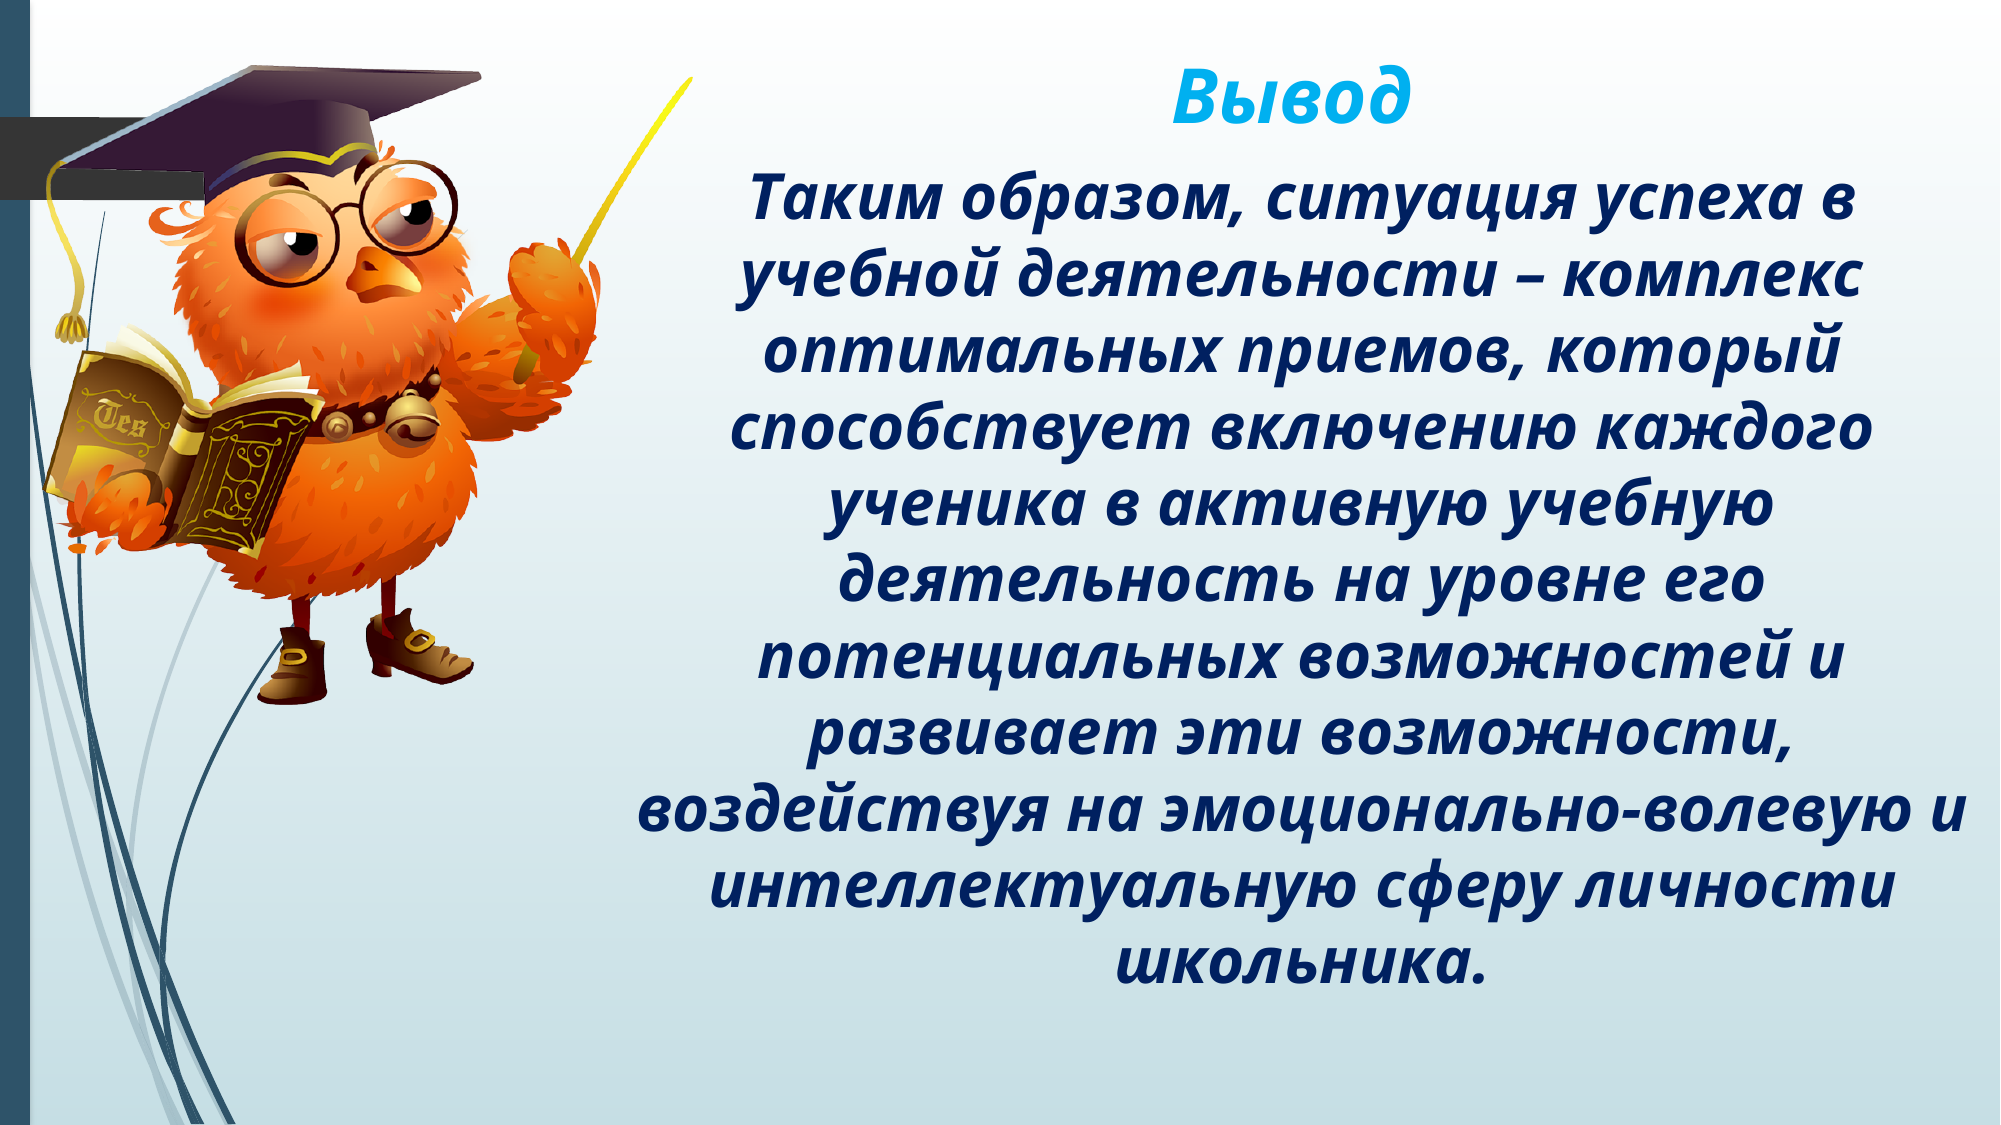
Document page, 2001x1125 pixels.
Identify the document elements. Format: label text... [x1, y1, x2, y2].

picture [42, 64, 693, 706]
list Вывод Таким образом, ситуация успеха в учебной деятельности – комплекс оптимальных приемов, который способствует включению каждого ученика в активную учебную деятельность на уровне его потенциальных возможностей и развивает эти возможности, воздействуя на эмоционально-волевую и интеллектуальную сферу личности школьника. [604, 39, 2000, 1014]
